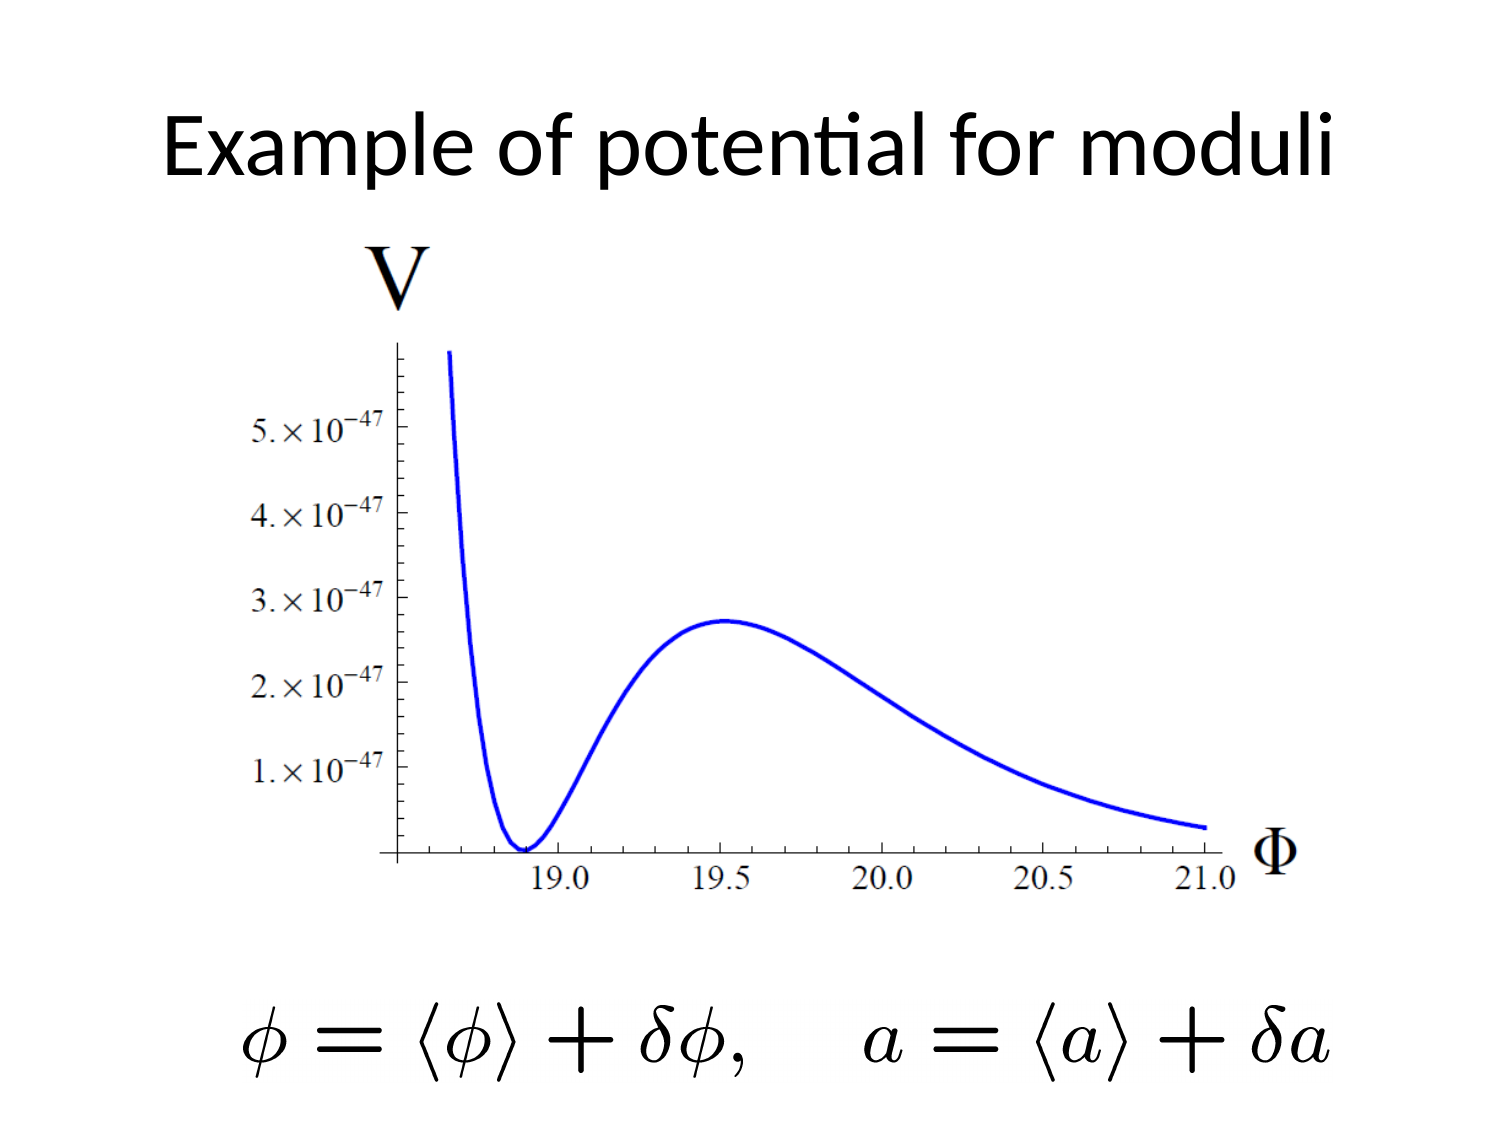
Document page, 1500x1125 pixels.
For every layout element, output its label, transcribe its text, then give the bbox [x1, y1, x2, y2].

title Example of potential for moduli [75, 45, 1425, 233]
picture [234, 231, 1318, 916]
picture [241, 999, 1333, 1083]
